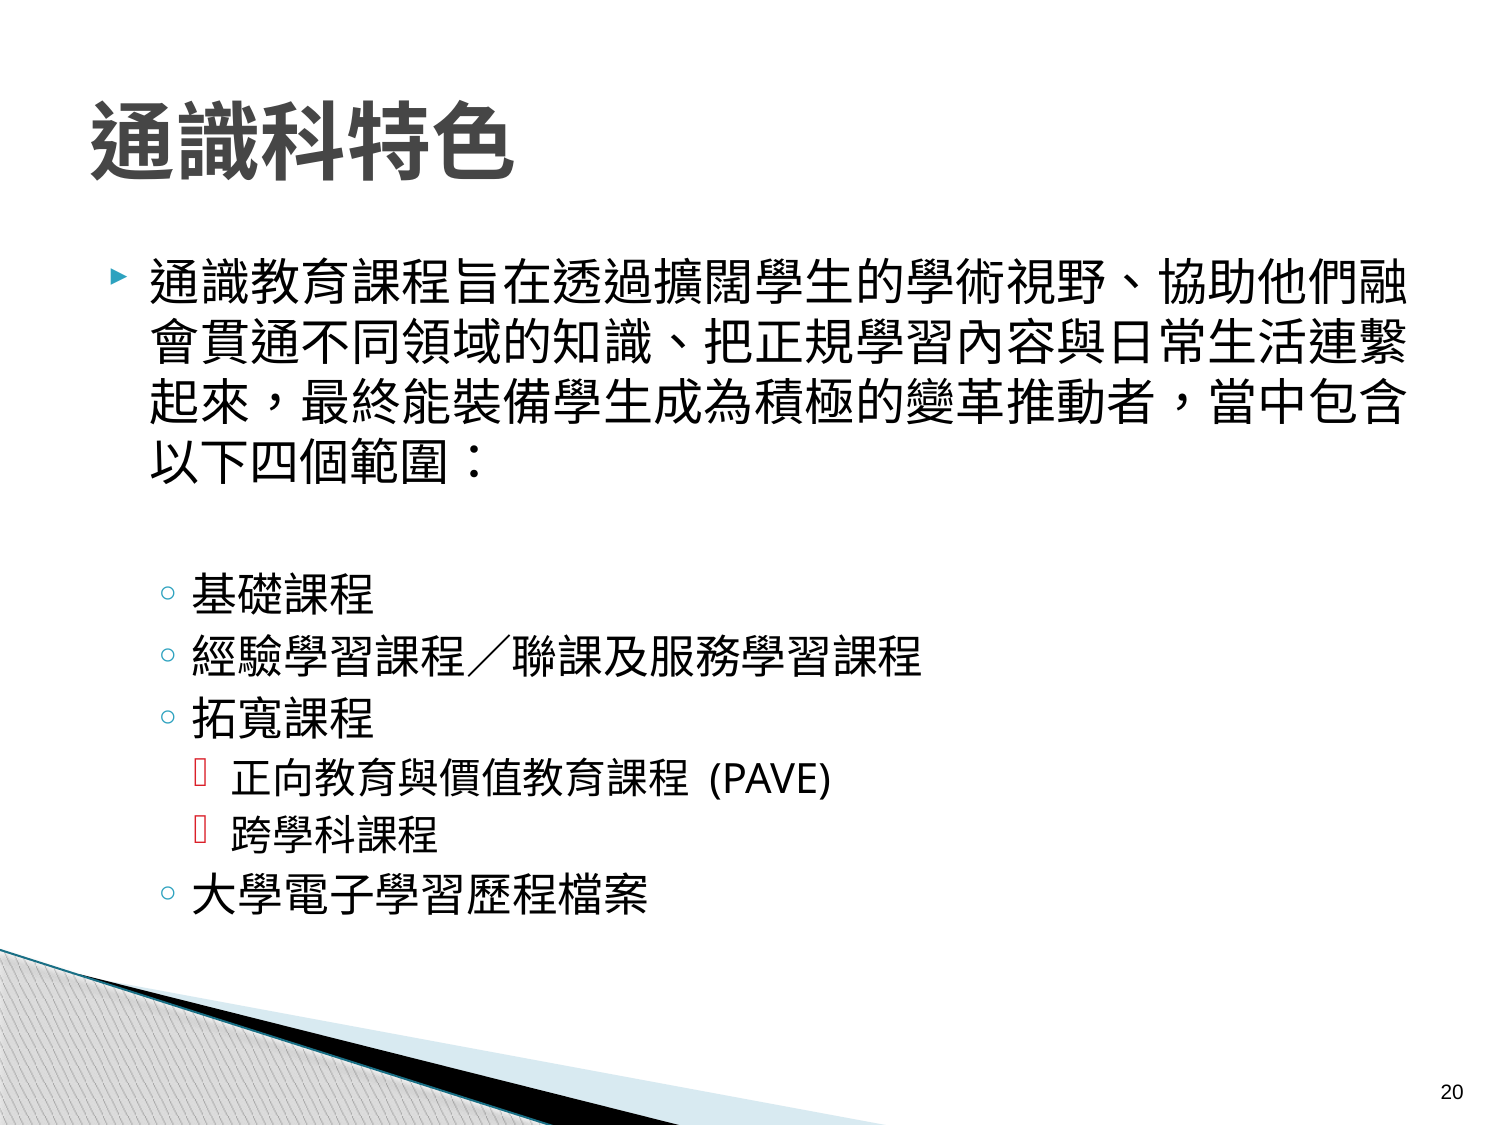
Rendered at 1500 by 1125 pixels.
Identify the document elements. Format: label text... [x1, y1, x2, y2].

list 通識教育課程旨在透過擴闊學生的學術視野、協助他們融會貫通不同領域的知識、把正規學習內容與日常生活連繫起來，最終能裝備學生成為積極的變革推動者，當中包含以下四個範圍： 基礎課程 經驗學習課程／聯課及服務學習課程 拓寬課程 正向教育與價值教育課程 (PAVE) 跨學科課程 大學電子學習歷程檔案 [75, 242, 1425, 986]
slide_number 20 [1418, 1051, 1479, 1112]
title 通識科特色 [75, 45, 1425, 233]
